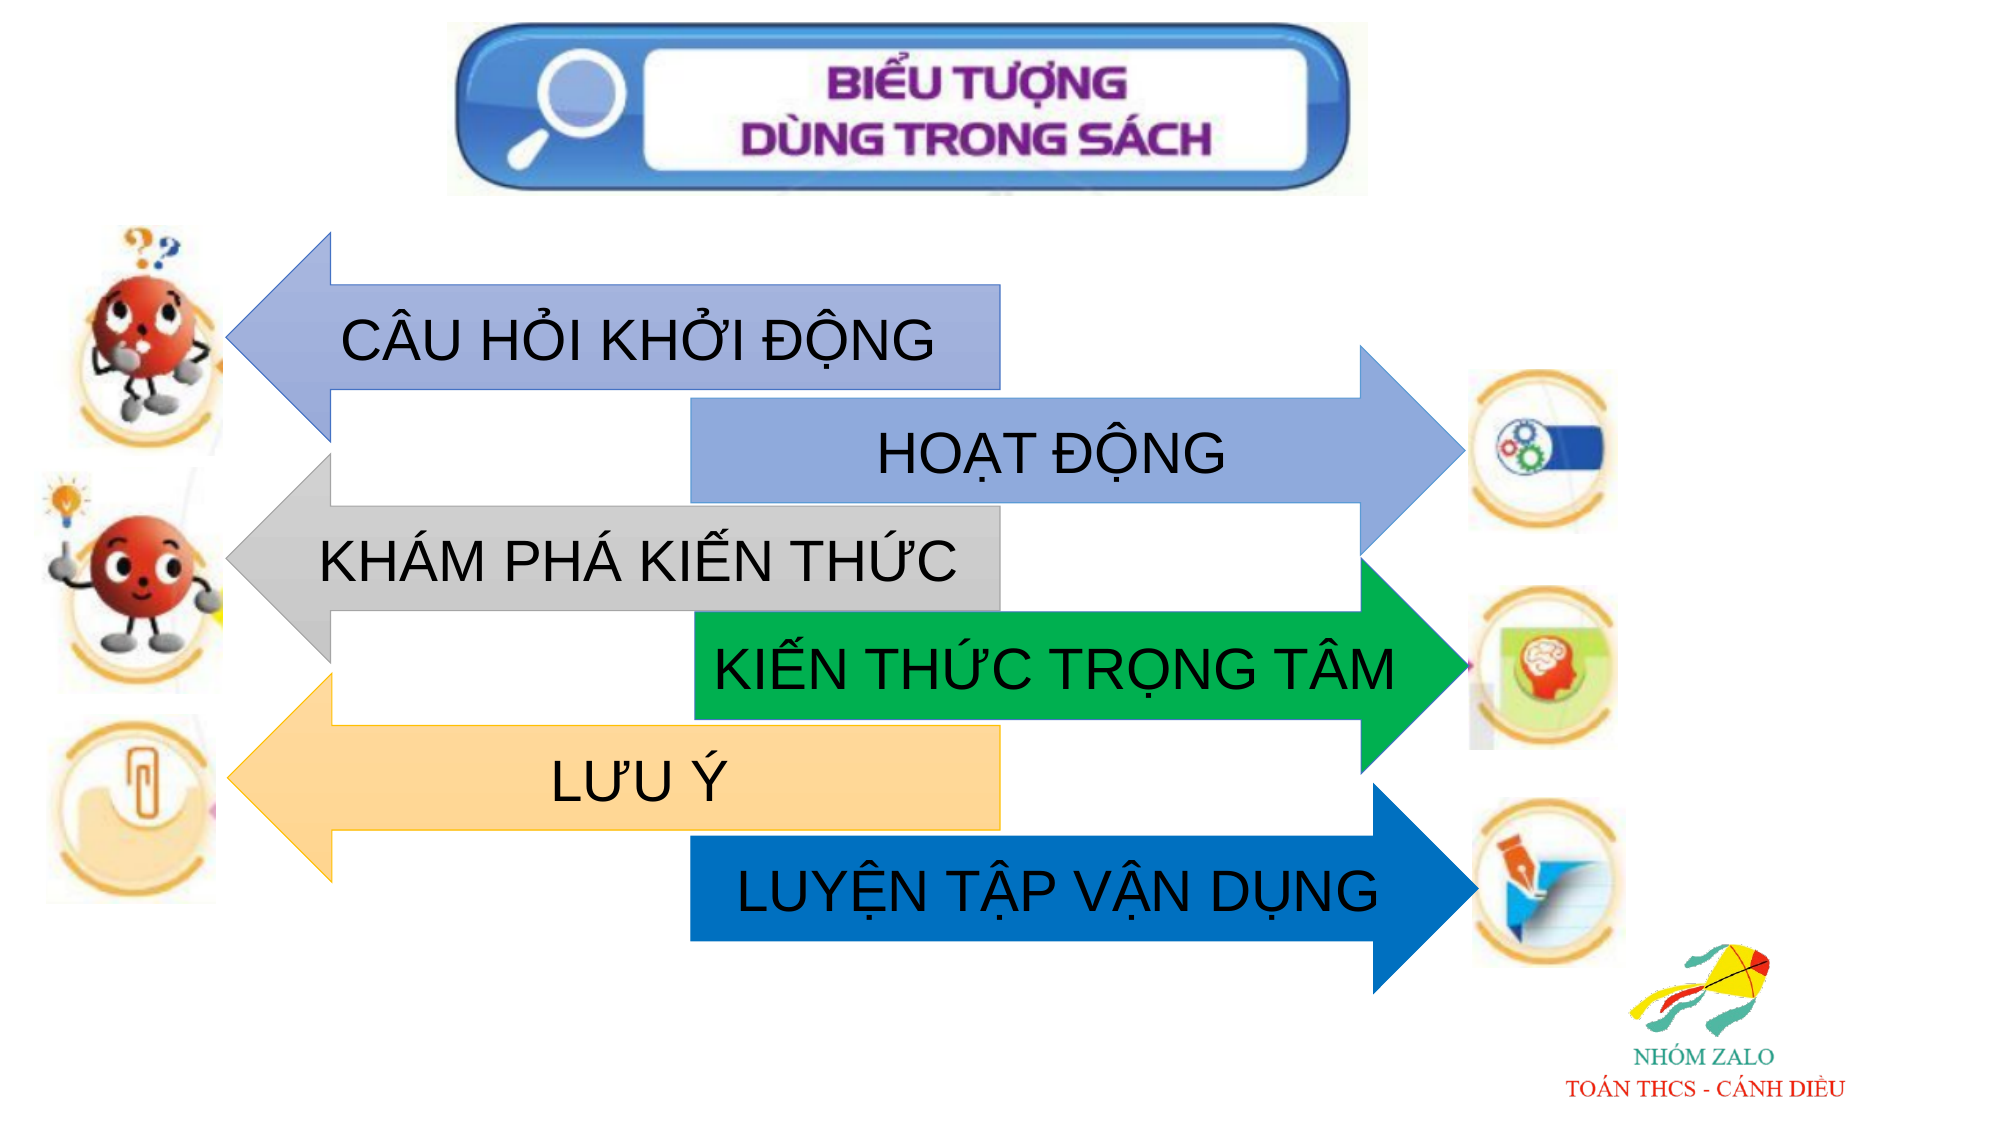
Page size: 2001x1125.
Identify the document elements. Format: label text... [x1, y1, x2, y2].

picture [1468, 585, 1618, 750]
text_box LƯU Ý [226, 671, 1001, 884]
text_box HOẠT ĐỘNG [690, 344, 1466, 557]
picture [34, 467, 223, 694]
text_box LUYỆN TẬP VẬN DỤNG [690, 782, 1471, 995]
picture [46, 714, 216, 904]
text_box CÂU HỎI KHỞI ĐỘNG [225, 231, 1001, 444]
picture [1468, 369, 1618, 535]
picture [53, 225, 223, 456]
text_box KIẾN THỨC TRỌNG TÂM [694, 556, 1468, 775]
picture [1471, 797, 1887, 1125]
text_box KHÁM PHÁ KIẾN THỨC [225, 452, 1001, 665]
picture [447, 22, 1368, 196]
